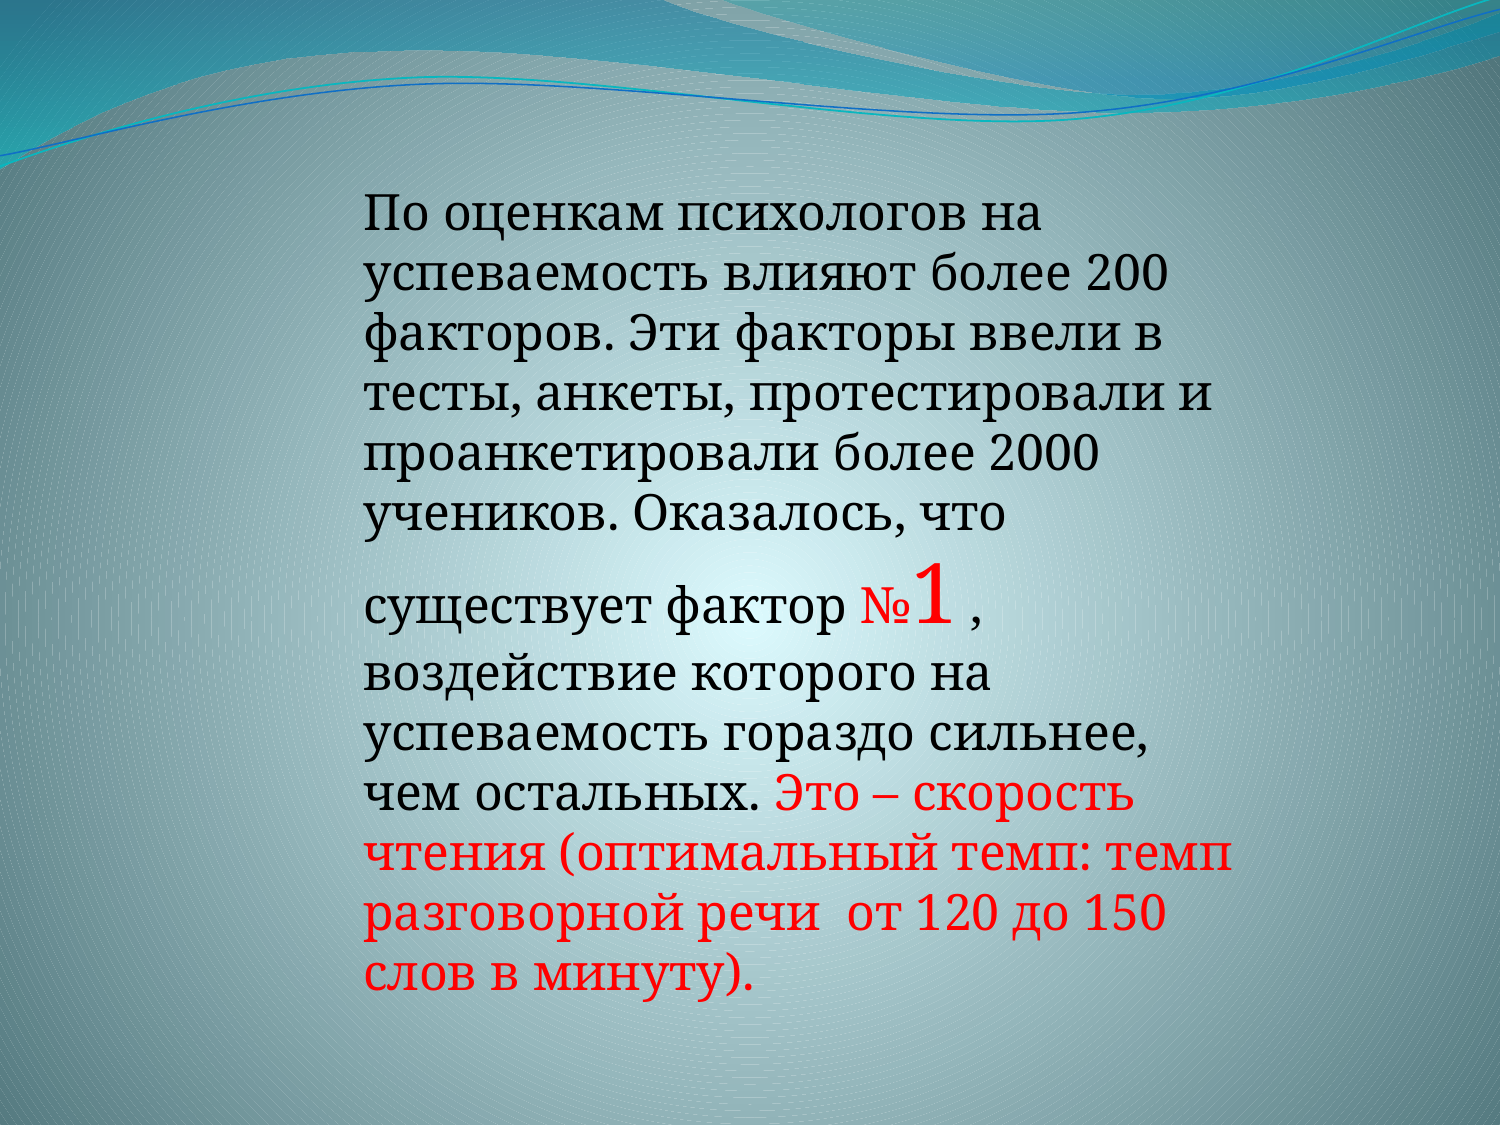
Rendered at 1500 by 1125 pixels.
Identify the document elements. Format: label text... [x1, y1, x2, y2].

text_box По оценкам психологов на успеваемость влияют более 200 факторов. Эти факторы ввели в тесты, анкеты, протестировали и проанкетировали более 2000 учеников. Оказалось, что существует фактор №1 , воздействие которого на успеваемость гораздо сильнее, чем остальных. Это – скорость чтения (оптимальный темп: темп разговорной речи от 120 до 150 слов в минуту). [348, 172, 1270, 1008]
